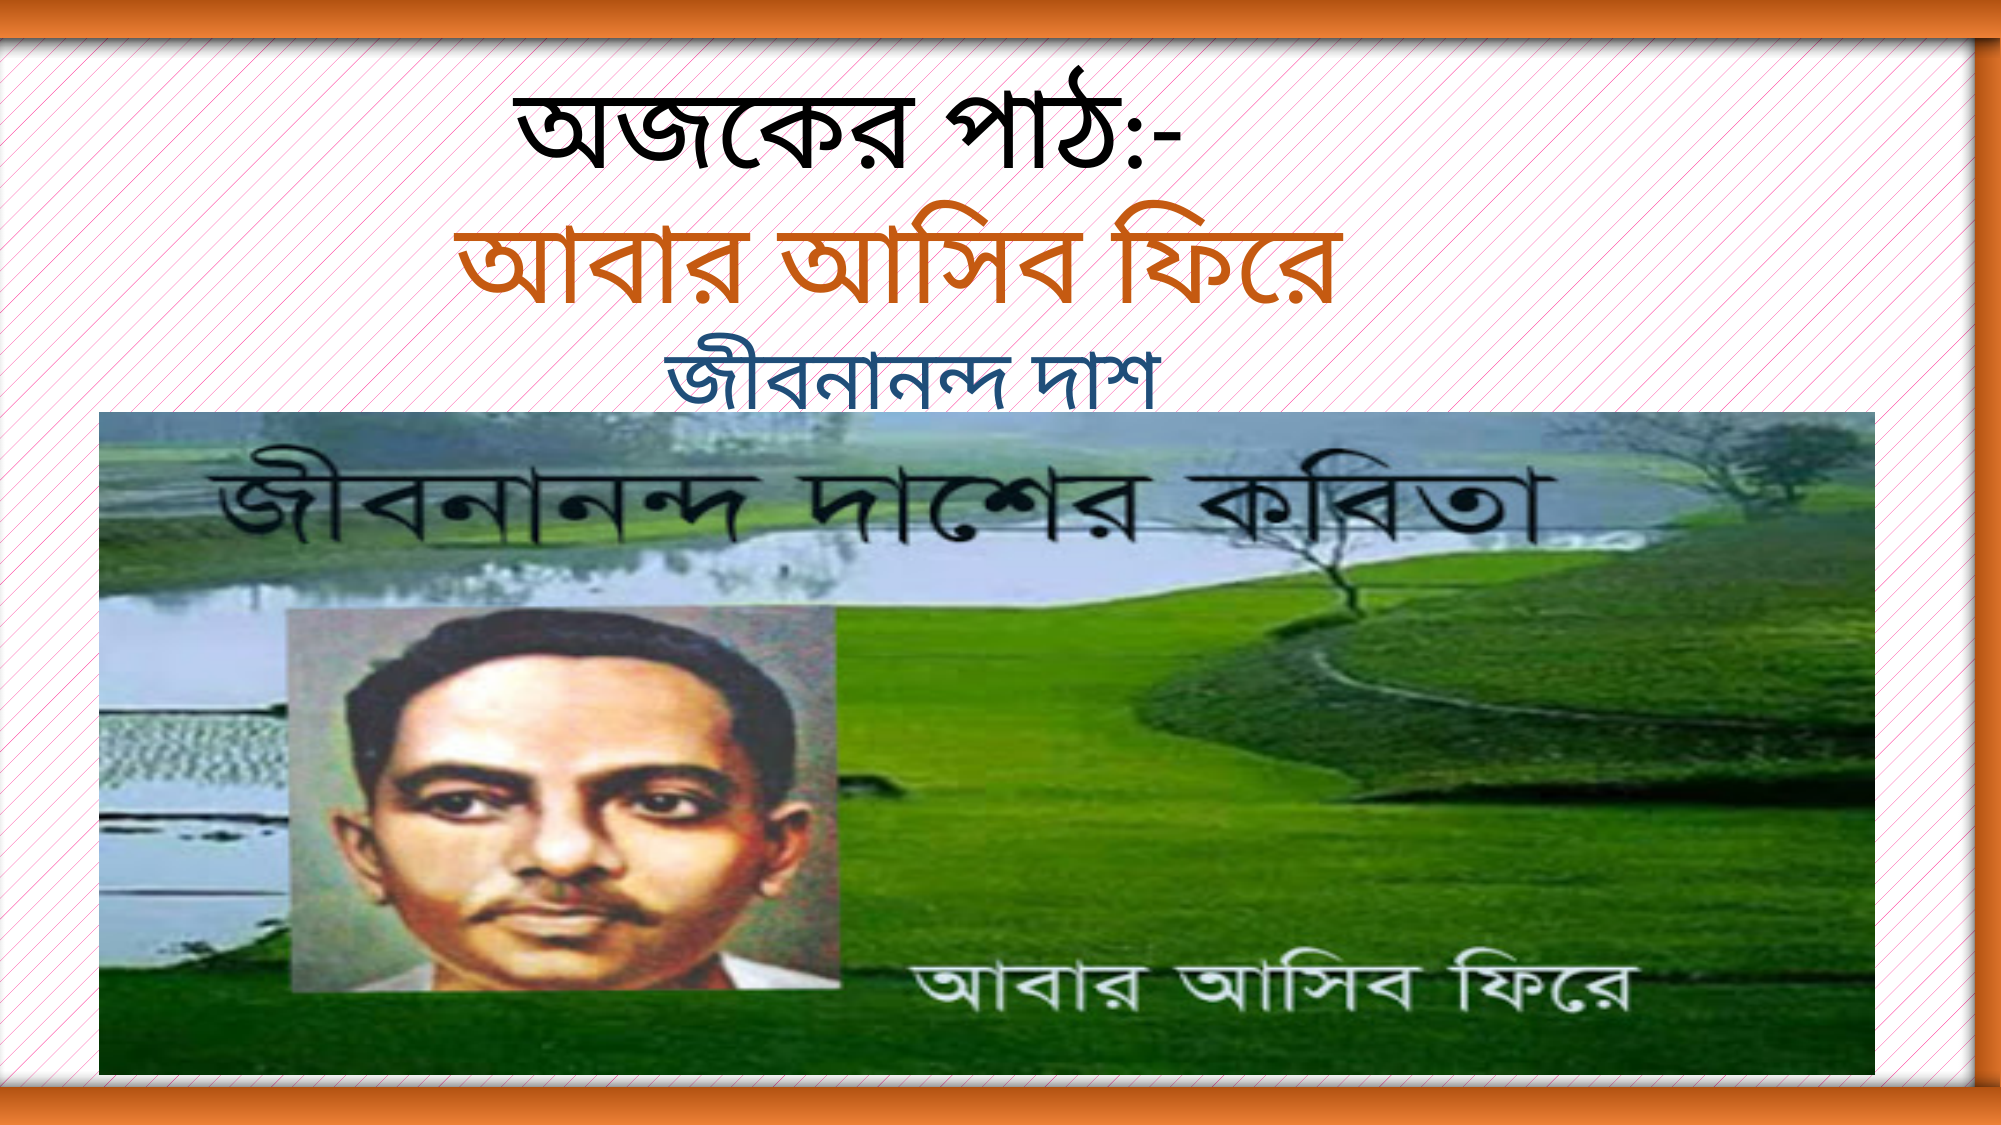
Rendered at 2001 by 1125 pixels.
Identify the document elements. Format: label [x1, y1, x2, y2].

picture [99, 412, 1875, 1075]
text_box [0, 0, 2000, 1125]
